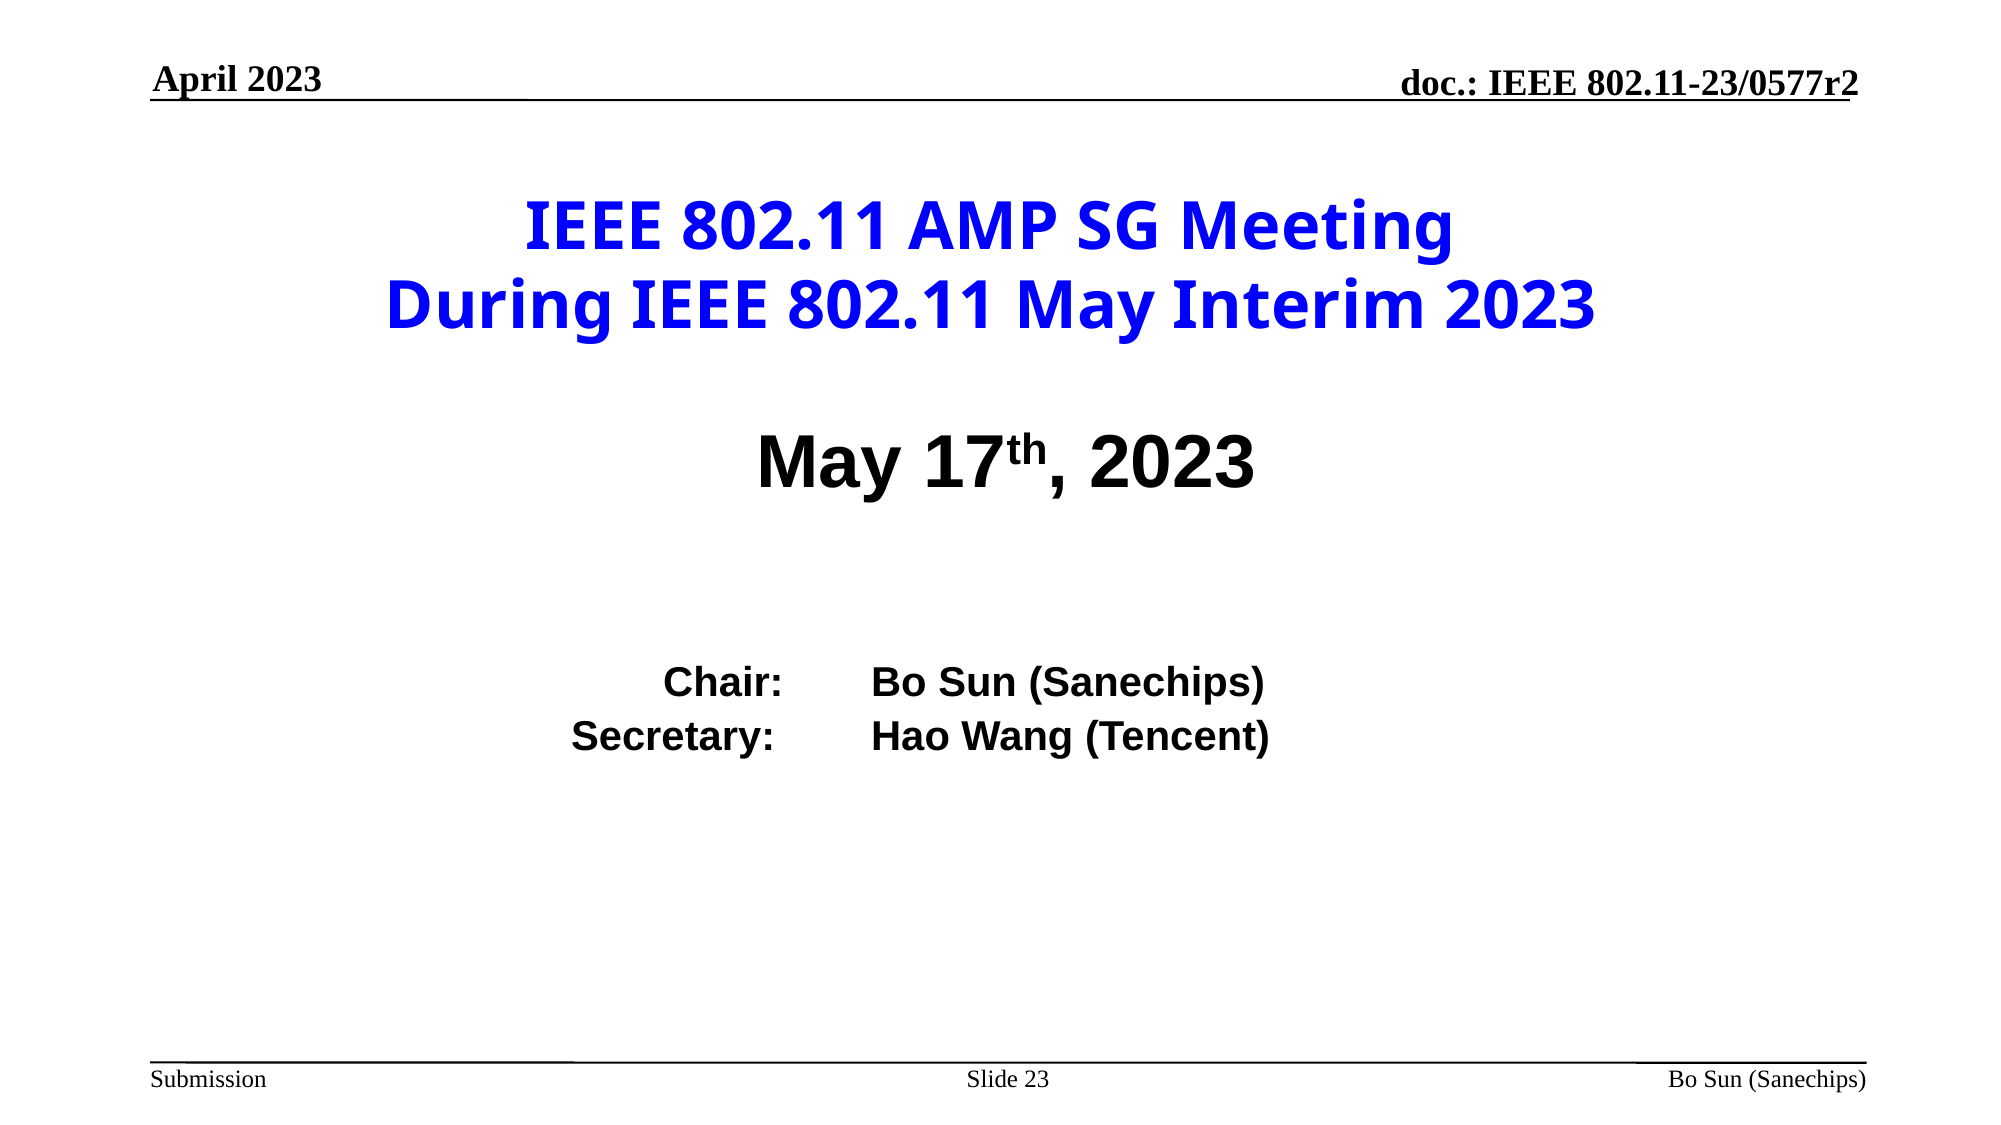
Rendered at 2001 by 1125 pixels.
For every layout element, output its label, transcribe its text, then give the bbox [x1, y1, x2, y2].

footer Bo Sun (Sanechips) [1169, 1061, 1867, 1093]
text_box May 17th, 2023 Chair: Bo Sun (Sanechips) Secretary: Hao Wang (Tencent) [200, 349, 1813, 1027]
title IEEE 802.11 AMP SG Meeting During IEEE 802.11 May Interim 2023 [287, 112, 1695, 349]
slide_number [152, 54, 563, 100]
slide_number Slide 23 [949, 1061, 1067, 1123]
